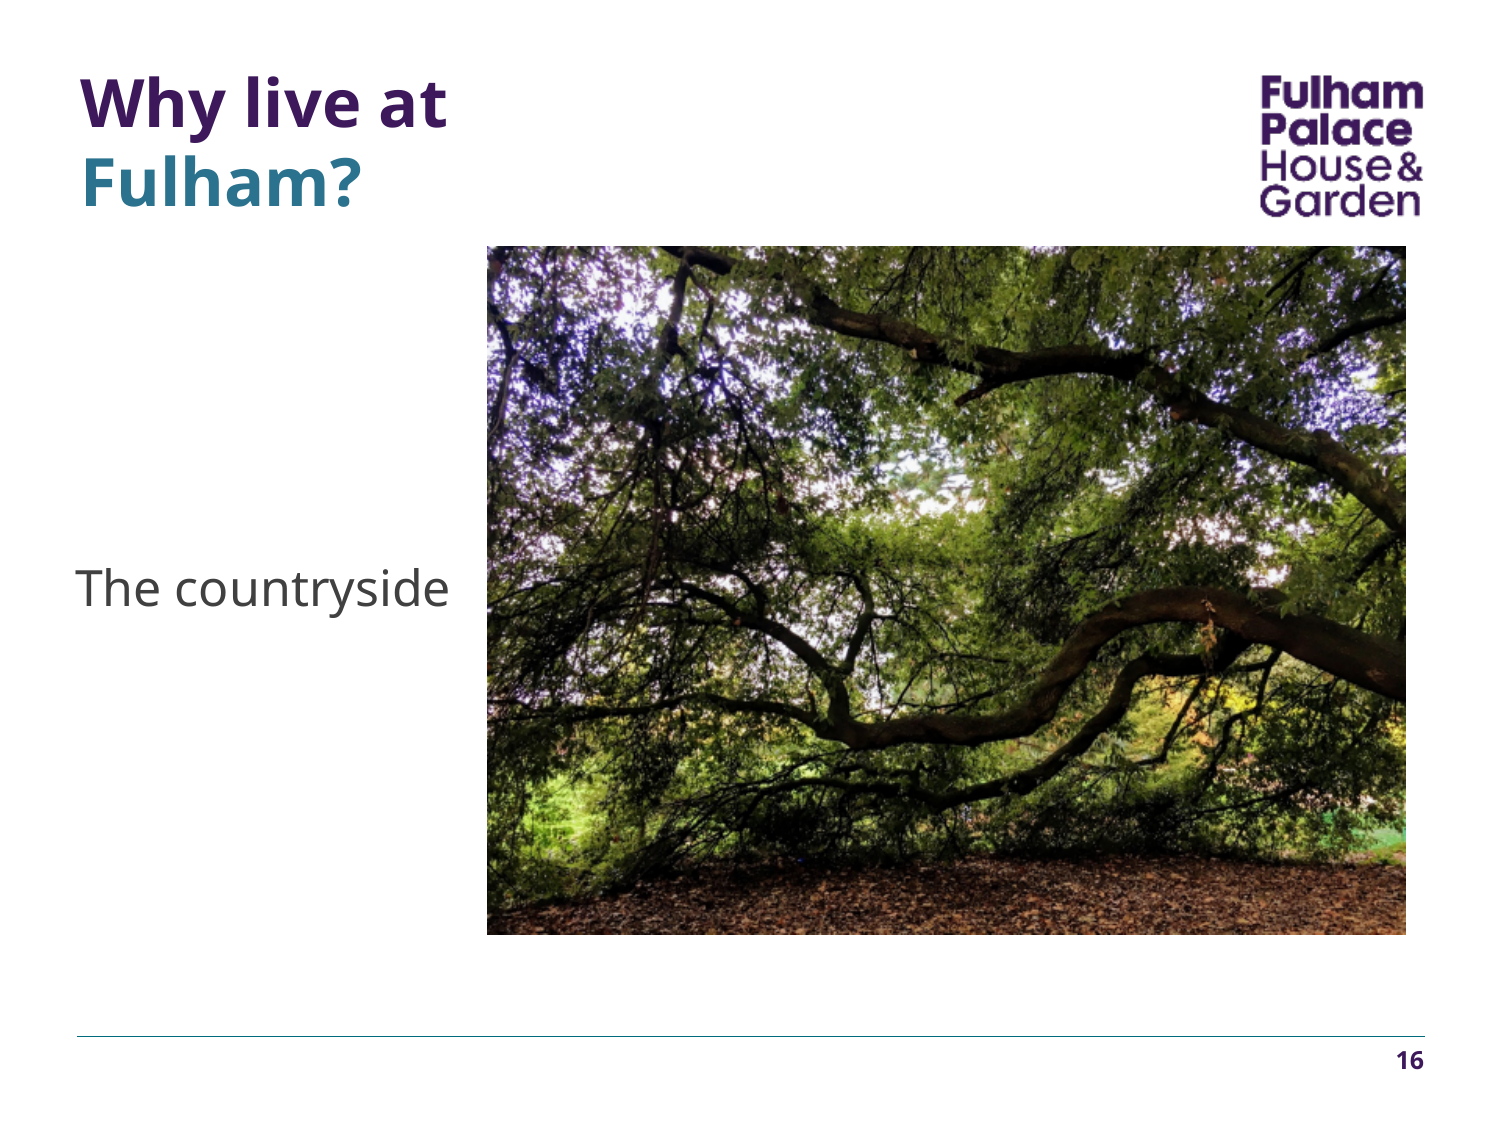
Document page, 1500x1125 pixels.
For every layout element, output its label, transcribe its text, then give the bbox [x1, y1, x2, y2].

list Why live at [65, 68, 963, 149]
picture [487, 245, 1406, 935]
picture [1242, 57, 1442, 236]
list Fulham? [65, 149, 963, 226]
list The countryside [60, 548, 482, 632]
slide_number 16 [1089, 1031, 1439, 1092]
footer [60, 1031, 536, 1092]
